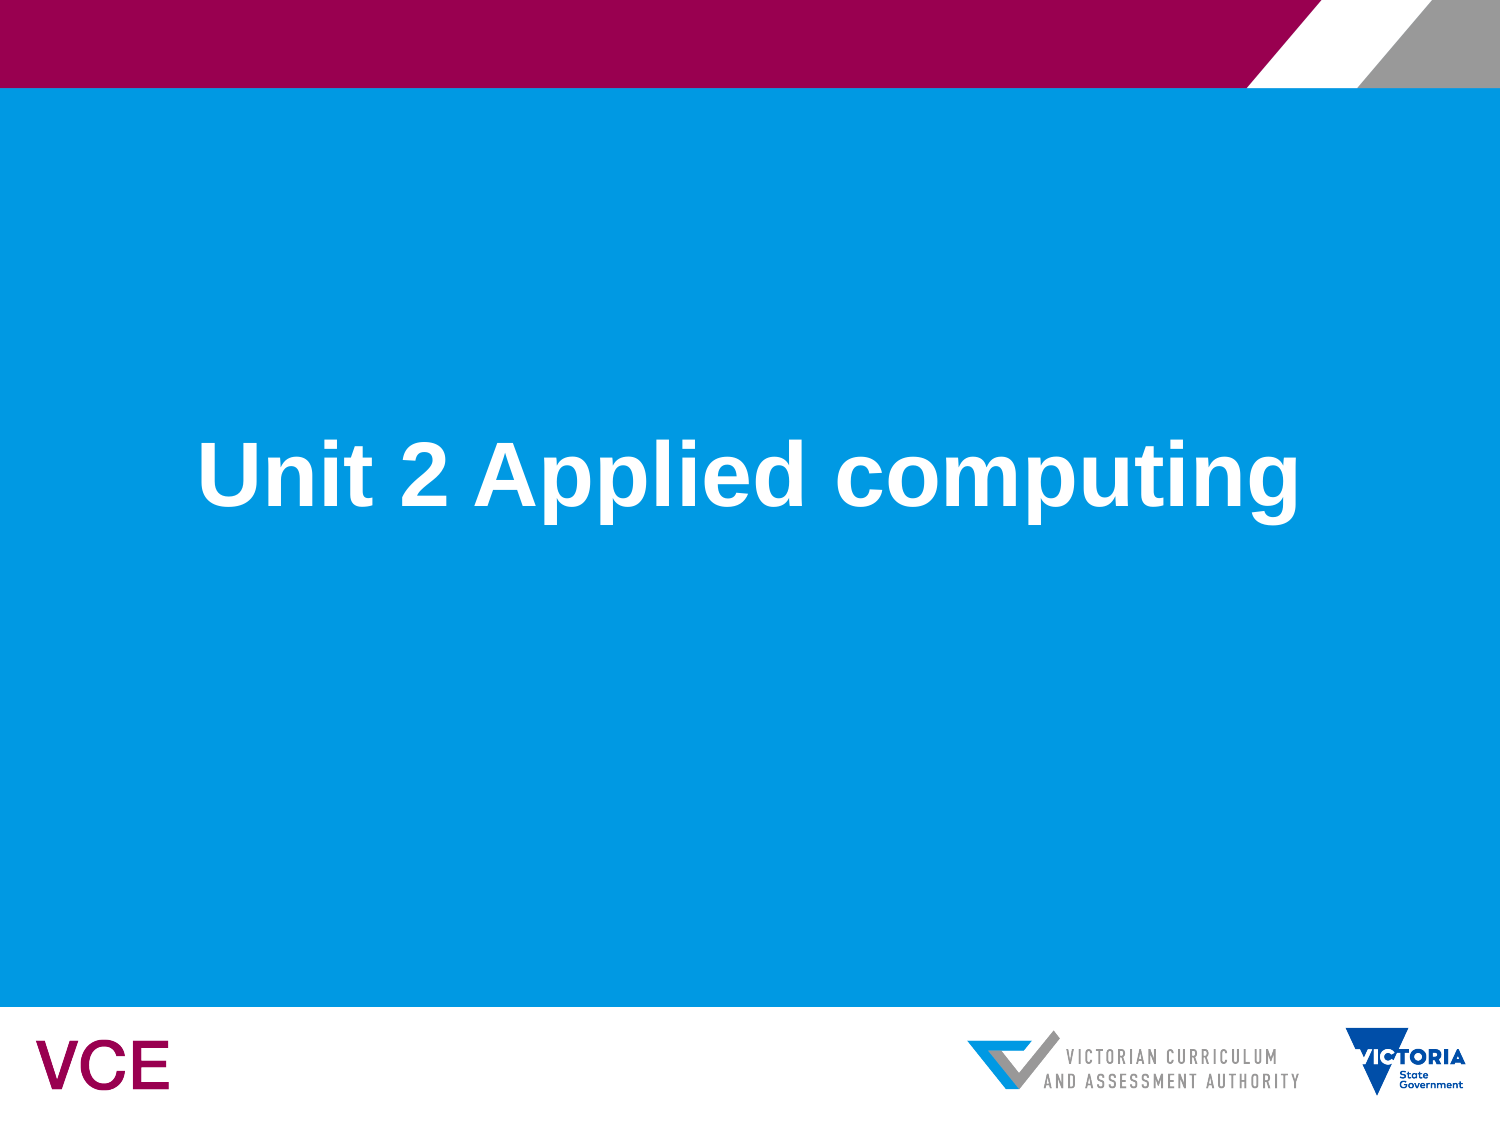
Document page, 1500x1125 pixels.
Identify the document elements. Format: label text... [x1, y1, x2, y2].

title Unit 2 Applied computing [112, 349, 1388, 591]
picture [0, 1008, 1500, 1125]
picture [0, 0, 1500, 88]
